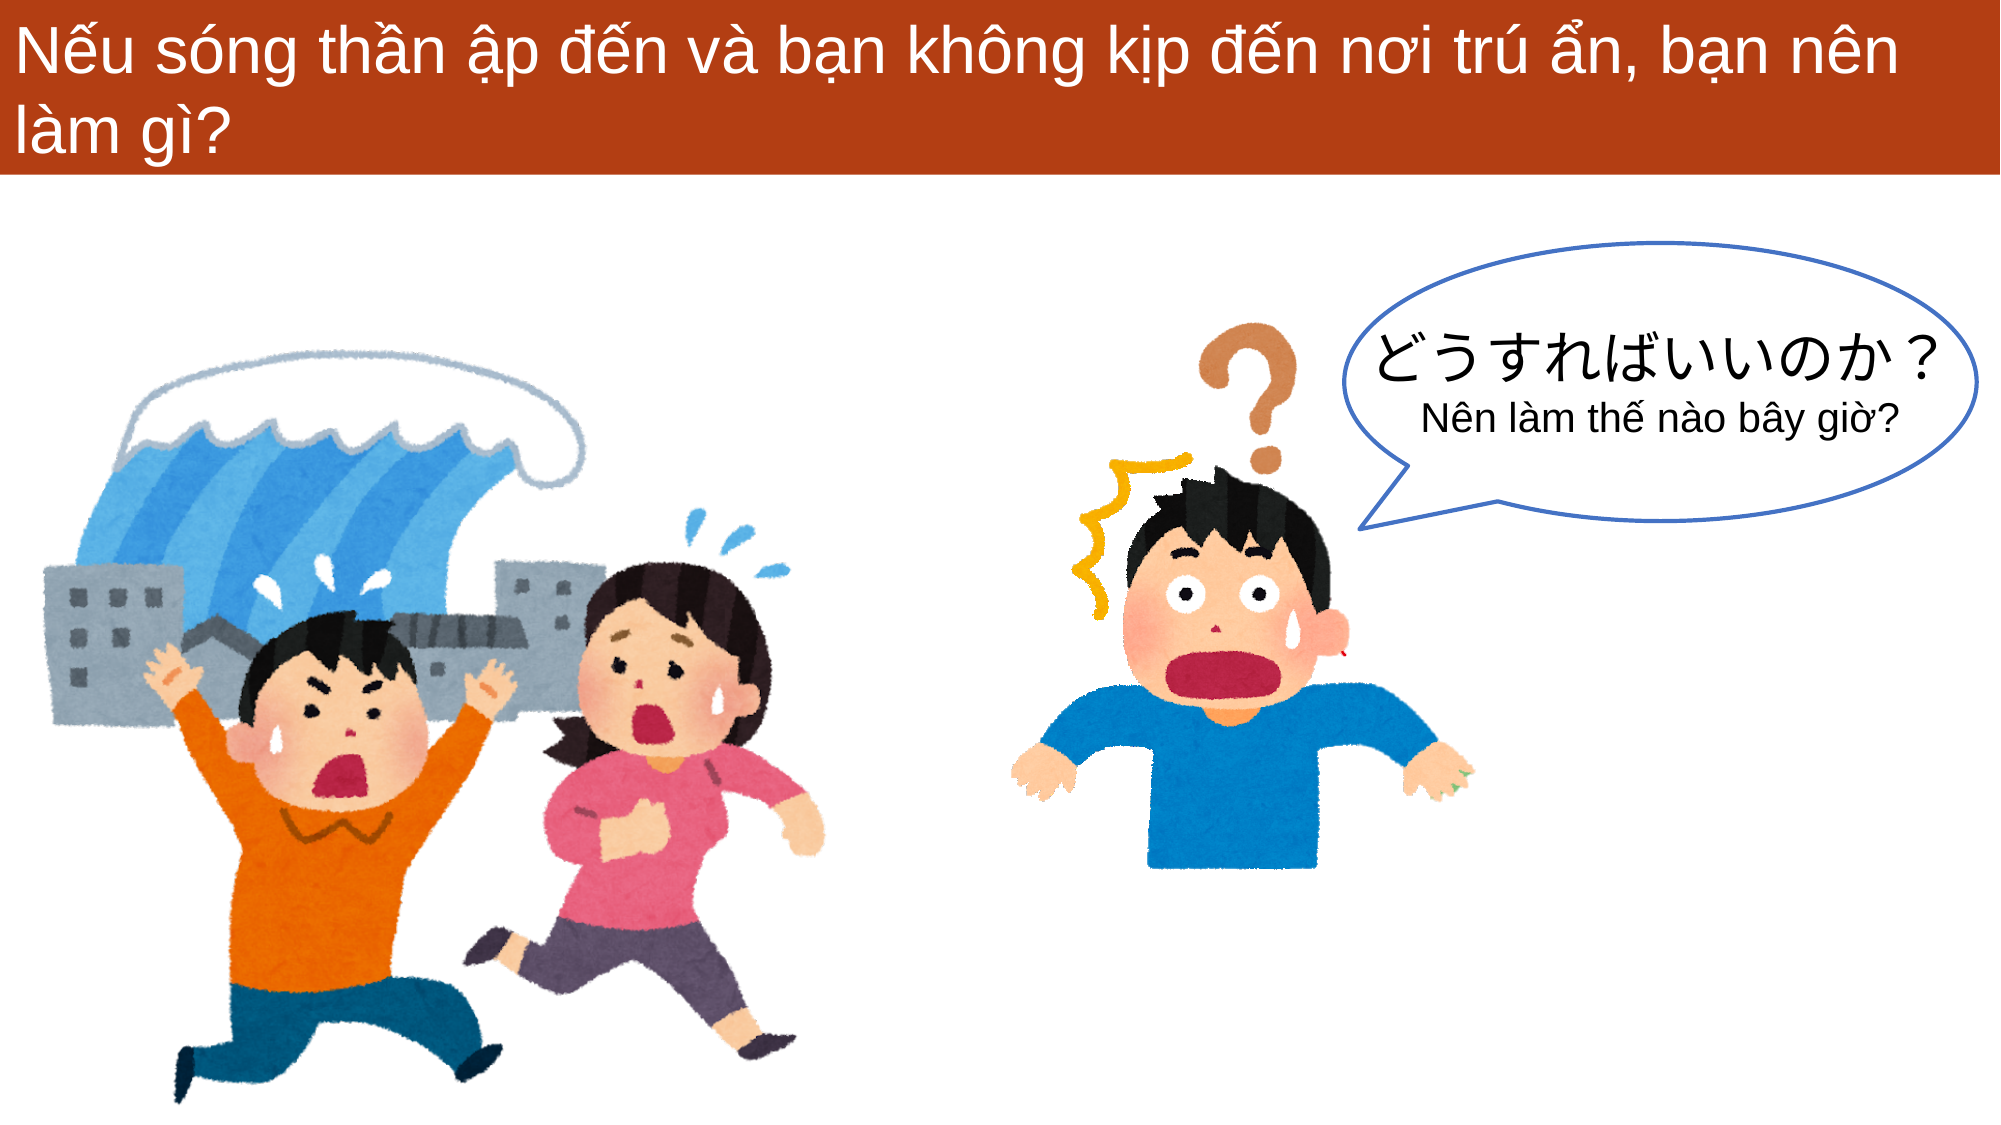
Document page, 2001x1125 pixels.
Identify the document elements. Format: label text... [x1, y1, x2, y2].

text_box Nếu sóng thần ập đến và bạn không kịp đến nơi trú ẩn, bạn nên làm gì? [0, 0, 2000, 175]
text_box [1320, 242, 2000, 522]
picture [999, 312, 1499, 920]
picture [16, 312, 845, 1125]
